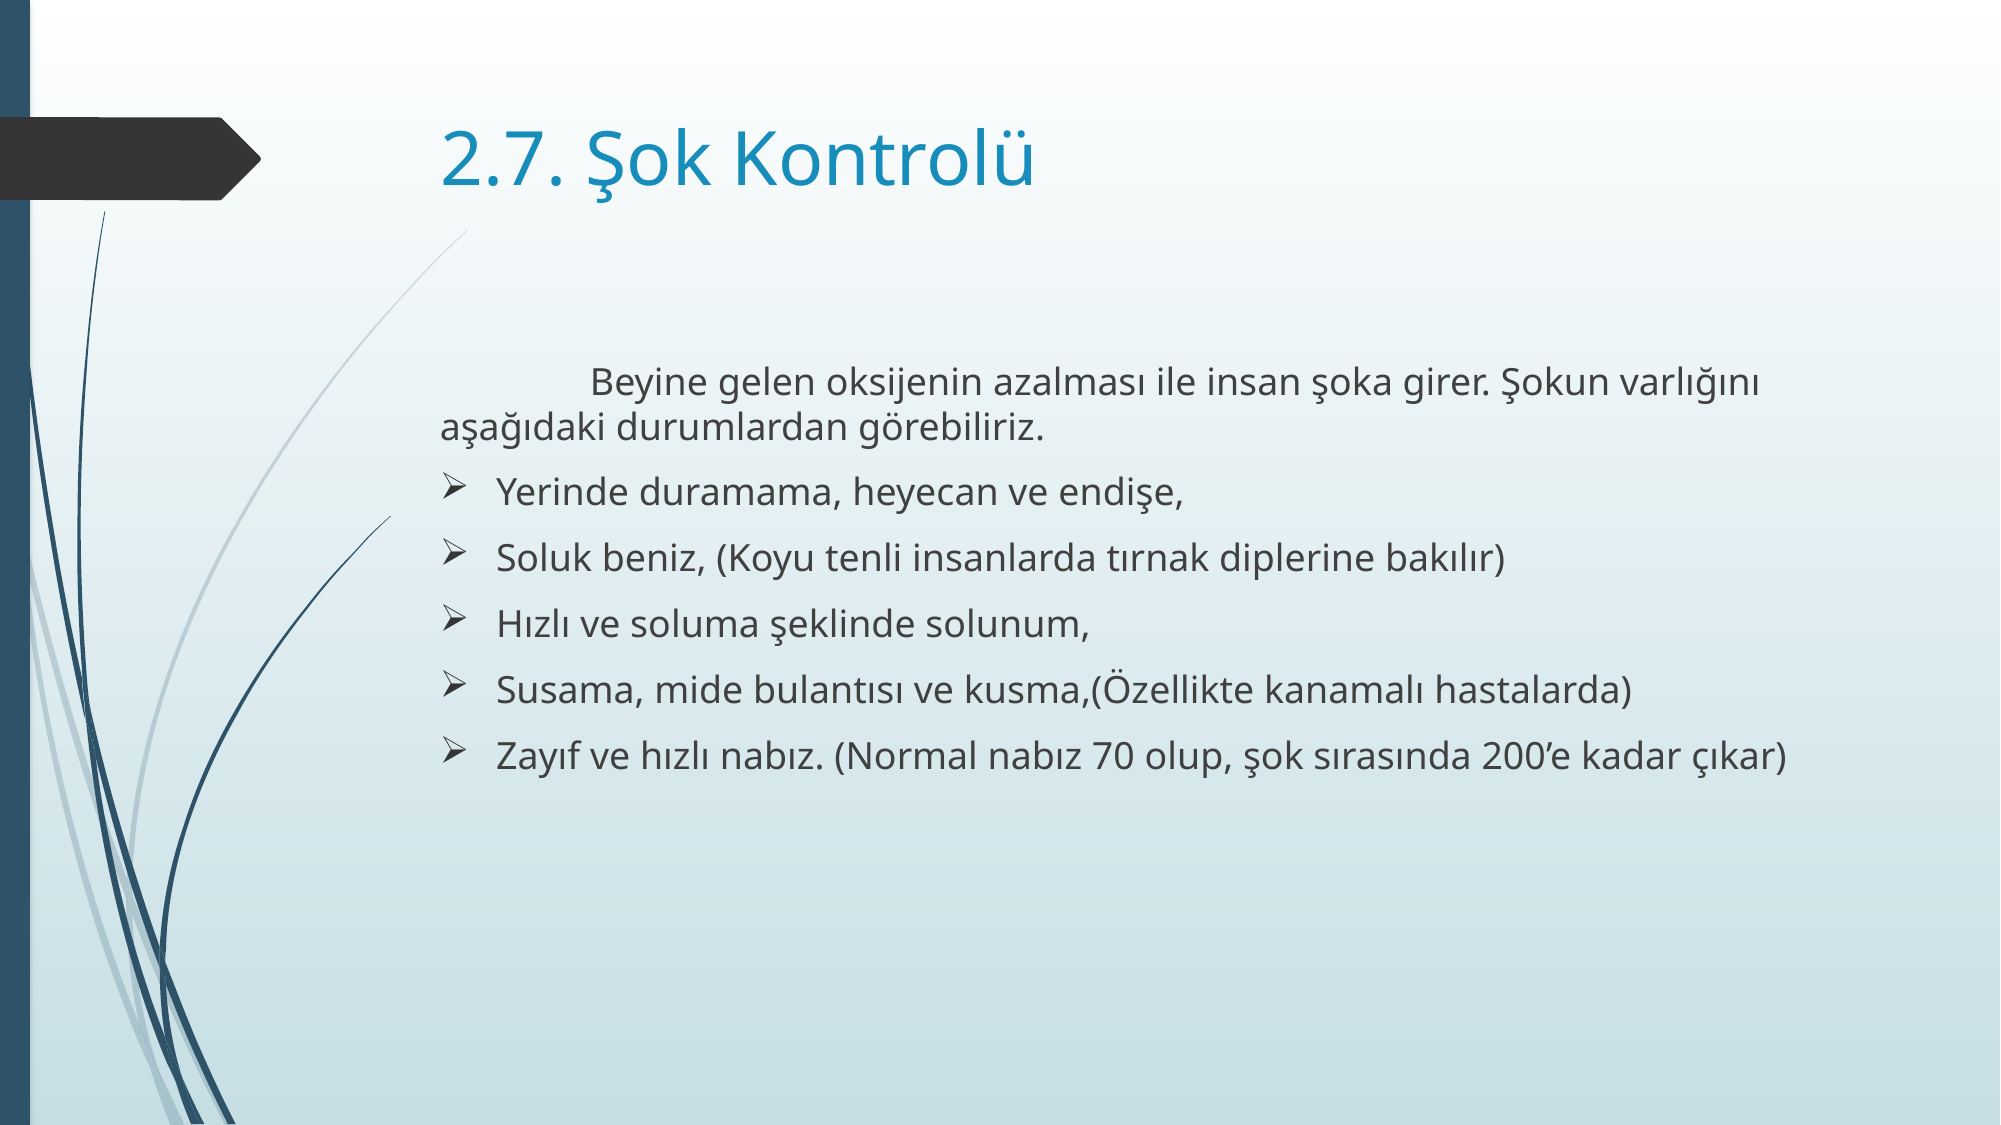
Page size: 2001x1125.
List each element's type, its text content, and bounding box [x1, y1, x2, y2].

title 2.7. Şok Kontrolü [425, 102, 1888, 313]
list Beyine gelen oksijenin azalması ile insan şoka girer. Şokun varlığını aşağıdaki durumlardan görebiliriz. Yerinde duramama, heyecan ve endişe, Soluk beniz, (Koyu tenli insanlarda tırnak diplerine bakılır) Hızlı ve soluma şeklinde solunum, Susama, mide bulantısı ve kusma,(Özellikte kanamalı hastalarda) Zayıf ve hızlı nabız. (Normal nabız 70 olup, şok sırasında 200’e kadar çıkar) [424, 350, 1888, 970]
